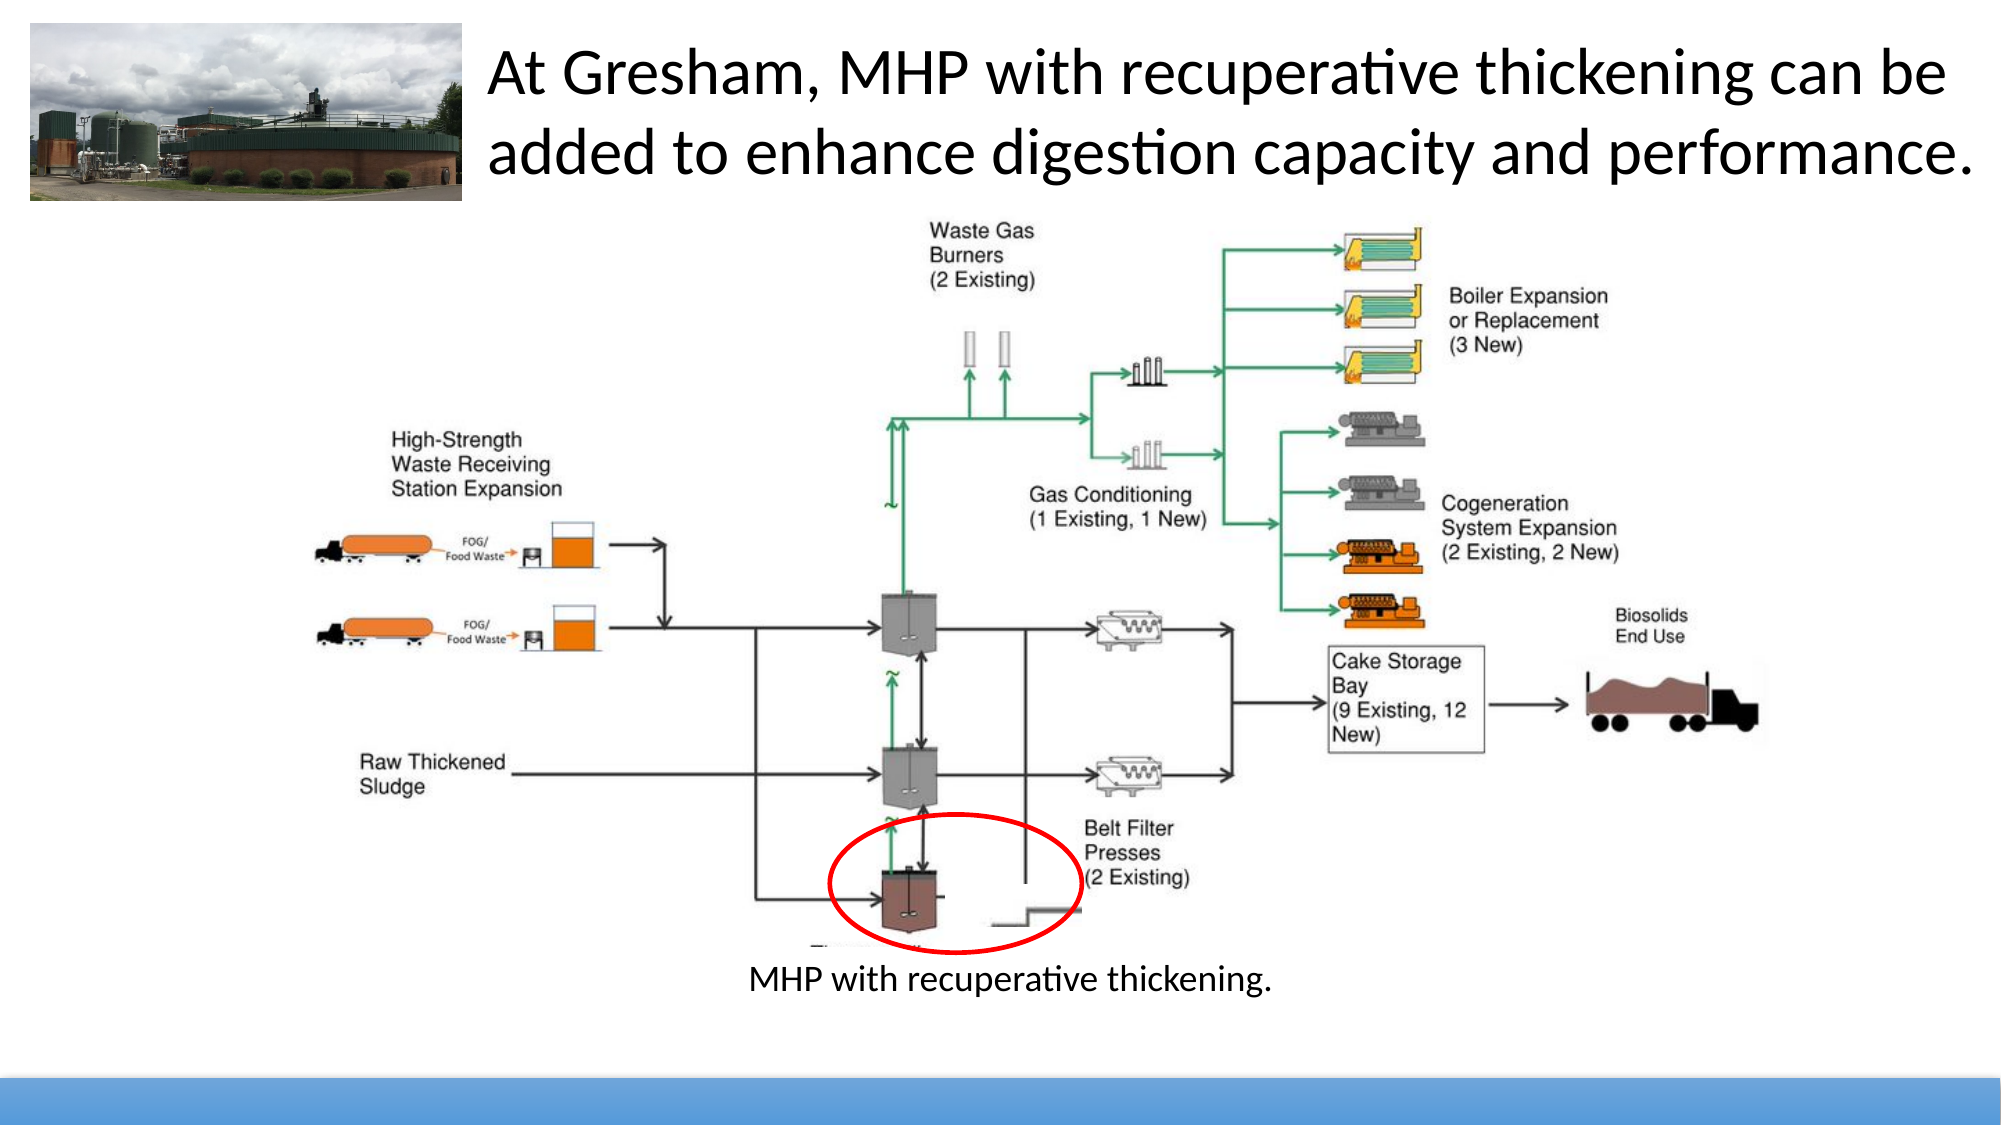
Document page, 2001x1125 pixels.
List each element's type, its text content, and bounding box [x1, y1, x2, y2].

picture [30, 23, 462, 201]
text_box At Gresham, MHP with recuperative thickening can be added to enhance digestion capacity and performance. [472, 20, 2000, 330]
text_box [301, 215, 1771, 1013]
